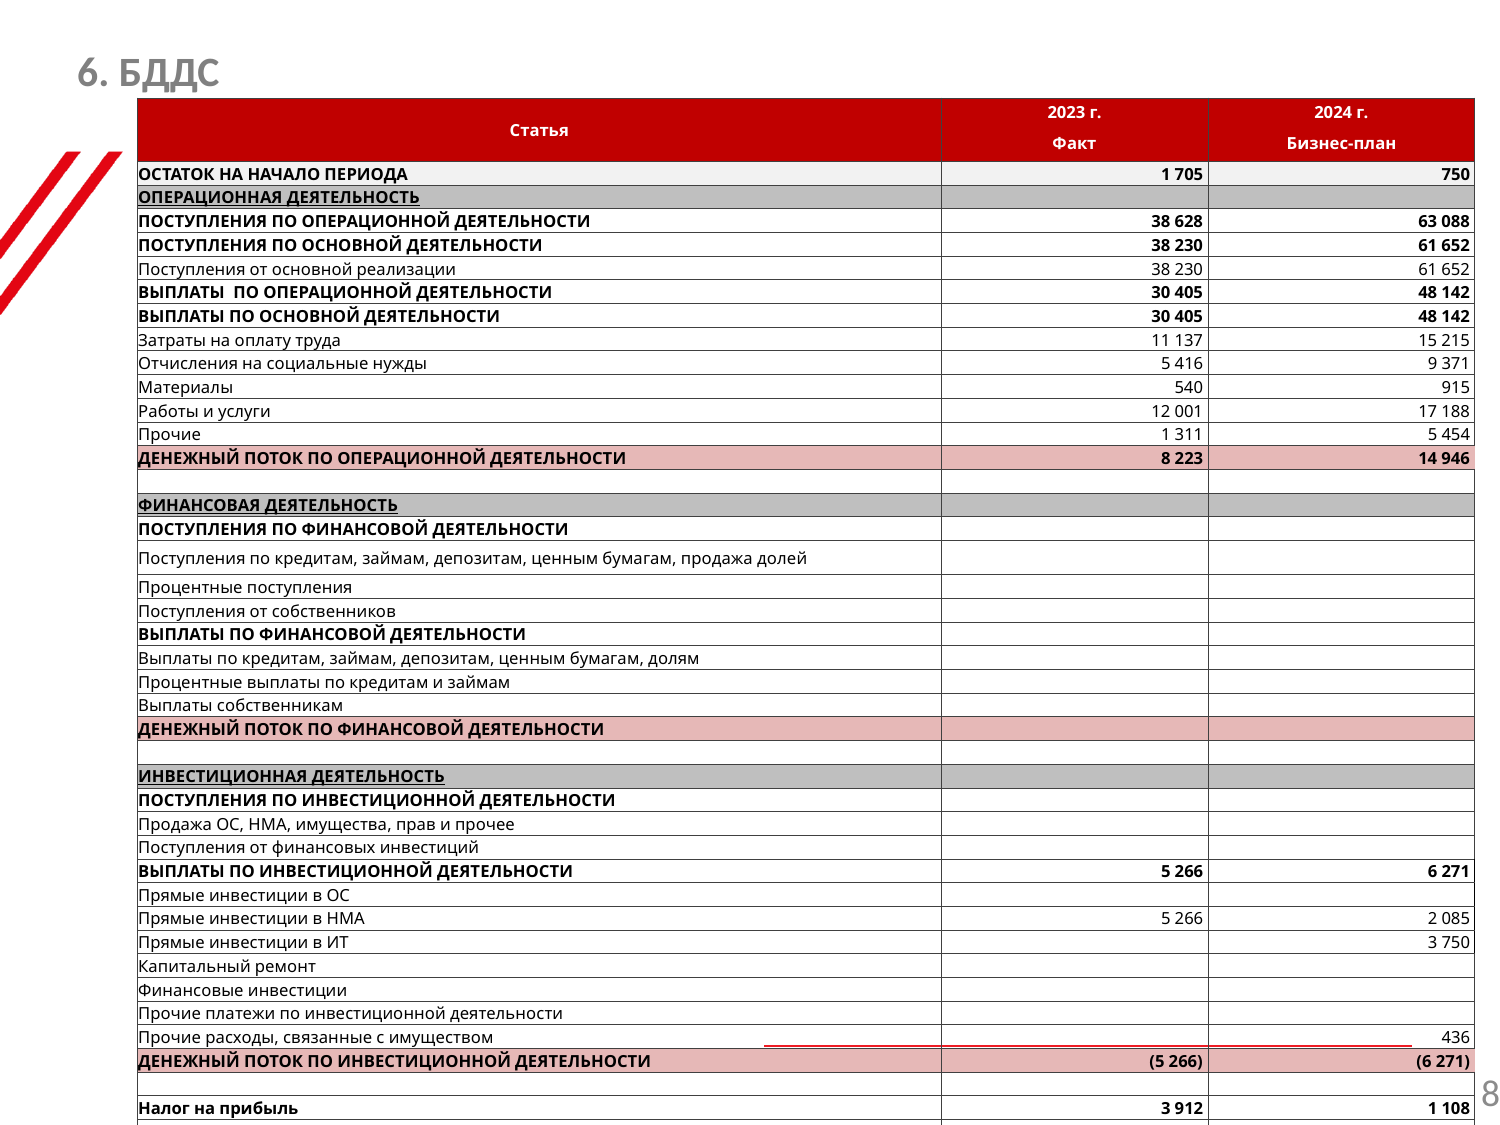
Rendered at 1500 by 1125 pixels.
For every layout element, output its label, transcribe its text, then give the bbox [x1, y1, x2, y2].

table_cell ФИНАНСОВАЯ ДЕЯТЕЛЬНОСТЬ [138, 494, 941, 516]
table_cell [138, 741, 941, 764]
table_cell 3 912 [942, 1096, 1208, 1119]
table_cell Поступления от финансовых инвестиций [138, 836, 941, 859]
table_cell (5 266) [942, 1049, 1208, 1072]
table_cell Продажа ОС, НМА, имущества, прав и прочее [138, 812, 941, 835]
text_box 6. БДДС [62, 37, 1268, 103]
table_cell ВЫПЛАТЫ ПО ИНВЕСТИЦИОННОЙ ДЕЯТЕЛЬНОСТИ [138, 860, 941, 882]
table_cell [942, 741, 1208, 764]
table_cell 1 384 [1209, 1120, 1474, 1125]
table_cell Прямые инвестиции в ОС [138, 883, 941, 906]
table_cell НДС к уплате [138, 1120, 941, 1125]
table_cell [1209, 670, 1474, 693]
table_cell [942, 599, 1208, 622]
table_cell Поступления по кредитам, займам, депозитам, ценным бумагам, продажа долей [138, 541, 941, 574]
table_cell [1209, 1073, 1474, 1095]
slide_number 8 [1475, 1068, 1500, 1125]
table_cell 15 215 [1209, 328, 1474, 350]
table_cell 1 311 [942, 423, 1208, 445]
table_cell 38 628 [942, 209, 1208, 232]
table_cell [138, 1073, 941, 1095]
table_cell [1209, 517, 1474, 540]
table_cell 30 405 [942, 304, 1208, 327]
table_cell [138, 470, 941, 493]
table_cell 915 [1209, 375, 1474, 398]
table_cell [1209, 978, 1474, 1001]
table_header 2024 г. [1209, 99, 1474, 125]
table_cell ВЫПЛАТЫ ПО ФИНАНСОВОЙ ДЕЯТЕЛЬНОСТИ [138, 623, 941, 645]
table_cell [942, 1120, 1208, 1125]
table_cell 5 454 [1209, 423, 1474, 445]
table_cell 8 223 [942, 446, 1208, 469]
table_cell 48 142 [1209, 280, 1474, 303]
table_cell [1209, 836, 1474, 859]
table_cell Бизнес-план [1209, 125, 1474, 161]
table_cell [942, 541, 1208, 574]
table_cell [942, 836, 1208, 859]
table_cell 5 266 [942, 860, 1208, 882]
table_cell Работы и услуги [138, 399, 941, 422]
table_cell Выплаты по кредитам, займам, депозитам, ценным бумагам, долям [138, 646, 941, 669]
table_cell 2 085 [1209, 907, 1474, 930]
table_cell ПОСТУПЛЕНИЯ ПО ОПЕРАЦИОННОЙ ДЕЯТЕЛЬНОСТИ [138, 209, 941, 232]
table_cell [942, 470, 1208, 493]
table_cell 30 405 [942, 280, 1208, 303]
table_cell 63 088 [1209, 209, 1474, 232]
table_cell (6 271) [1209, 1049, 1475, 1072]
table_cell Затраты на оплату труда [138, 328, 941, 350]
table_header 2023 г. [942, 99, 1208, 125]
table_cell 17 188 [1209, 399, 1474, 422]
table_cell [1209, 541, 1474, 574]
table_cell Прямые инвестиции в НМА [138, 907, 941, 930]
table_cell Поступления от собственников [138, 599, 941, 622]
table_cell [1209, 883, 1474, 906]
table_cell 436 [1209, 1025, 1474, 1048]
table_cell [1209, 470, 1474, 493]
table_cell [942, 623, 1208, 645]
table_cell 5 266 [942, 907, 1208, 930]
table_cell [942, 694, 1208, 716]
table_cell [942, 575, 1208, 598]
table_cell 11 137 [942, 328, 1208, 350]
table_cell 61 652 [1209, 233, 1474, 256]
table_cell 48 142 [1209, 304, 1474, 327]
table_cell ВЫПЛАТЫ ПО ОПЕРАЦИОННОЙ ДЕЯТЕЛЬНОСТИ [138, 280, 941, 303]
table_cell [1209, 1002, 1474, 1024]
table_cell ПОСТУПЛЕНИЯ ПО ОСНОВНОЙ ДЕЯТЕЛЬНОСТИ [138, 233, 941, 256]
table_cell [942, 931, 1208, 953]
table_cell Финансовые инвестиции [138, 978, 941, 1001]
table_cell ОПЕРАЦИОННАЯ ДЕЯТЕЛЬНОСТЬ [138, 186, 941, 208]
table_cell [1209, 623, 1474, 645]
table_cell [1209, 575, 1474, 598]
table_cell [942, 717, 1208, 740]
table_header Статья [138, 99, 941, 161]
table_cell [942, 789, 1208, 811]
table_cell Прочие расходы, связанные с имуществом [138, 1025, 941, 1048]
table_cell [1209, 494, 1474, 516]
table_cell [942, 1073, 1208, 1095]
table_cell 1 705 [942, 162, 1208, 185]
table_cell 540 [942, 375, 1208, 398]
table_cell [1209, 789, 1474, 811]
table_cell [942, 1002, 1208, 1024]
table_cell [942, 494, 1208, 516]
table_cell 14 946 [1209, 446, 1475, 469]
table_cell Процентные поступления [138, 575, 941, 598]
table_cell Выплаты собственникам [138, 694, 941, 716]
table_cell Отчисления на социальные нужды [138, 351, 941, 374]
table_cell ДЕНЕЖНЫЙ ПОТОК ПО ФИНАНСОВОЙ ДЕЯТЕЛЬНОСТИ [138, 717, 941, 740]
table_cell [942, 186, 1208, 208]
table_cell [942, 765, 1208, 788]
table_cell [942, 646, 1208, 669]
table_cell ДЕНЕЖНЫЙ ПОТОК ПО ОПЕРАЦИОННОЙ ДЕЯТЕЛЬНОСТИ [138, 446, 941, 469]
table_cell ДЕНЕЖНЫЙ ПОТОК ПО ИНВЕСТИЦИОННОЙ ДЕЯТЕЛЬНОСТИ [138, 1049, 941, 1072]
table_cell [942, 1025, 1208, 1048]
table_cell 12 001 [942, 399, 1208, 422]
table_cell ПОСТУПЛЕНИЯ ПО ФИНАНСОВОЙ ДЕЯТЕЛЬНОСТИ [138, 517, 941, 540]
table_cell 61 652 [1209, 257, 1474, 279]
table_cell Капитальный ремонт [138, 954, 941, 977]
table_cell [942, 517, 1208, 540]
table_cell ПОСТУПЛЕНИЯ ПО ИНВЕСТИЦИОННОЙ ДЕЯТЕЛЬНОСТИ [138, 789, 941, 811]
table_cell [1209, 646, 1474, 669]
table_cell Материалы [138, 375, 941, 398]
table_cell 750 [1209, 162, 1474, 185]
table_cell Налог на прибыль [138, 1096, 941, 1119]
table_cell Прочие платежи по инвестиционной деятельности [138, 1002, 941, 1024]
table_cell [942, 954, 1208, 977]
table_cell 3 750 [1209, 931, 1474, 953]
table_cell [942, 812, 1208, 835]
picture [0, 137, 132, 317]
table_cell ВЫПЛАТЫ ПО ОСНОВНОЙ ДЕЯТЕЛЬНОСТИ [138, 304, 941, 327]
table_cell [1209, 954, 1474, 977]
table_cell [942, 883, 1208, 906]
table_cell [1209, 812, 1474, 835]
table_cell [1209, 741, 1474, 764]
table_cell [1209, 599, 1474, 622]
table_cell 5 416 [942, 351, 1208, 374]
table_cell [1209, 694, 1474, 716]
table_cell Прочие [138, 423, 941, 445]
table_cell 38 230 [942, 233, 1208, 256]
table_cell [1209, 717, 1474, 740]
table_cell [942, 978, 1208, 1001]
table_cell Прямые инвестиции в ИТ [138, 931, 941, 953]
table_cell ОСТАТОК НА НАЧАЛО ПЕРИОДА [138, 162, 941, 185]
table_cell Процентные выплаты по кредитам и займам [138, 670, 941, 693]
table_cell [942, 670, 1208, 693]
table_cell ИНВЕСТИЦИОННАЯ ДЕЯТЕЛЬНОСТЬ [138, 765, 941, 788]
table_cell [1209, 186, 1474, 208]
table_cell 1 108 [1209, 1096, 1474, 1119]
table_cell 6 271 [1209, 860, 1474, 882]
table_cell 38 230 [942, 257, 1208, 279]
table_cell Факт [942, 125, 1208, 161]
table_cell Поступления от основной реализации [138, 257, 941, 279]
table_cell [1209, 765, 1474, 788]
table_cell 9 371 [1209, 351, 1474, 374]
